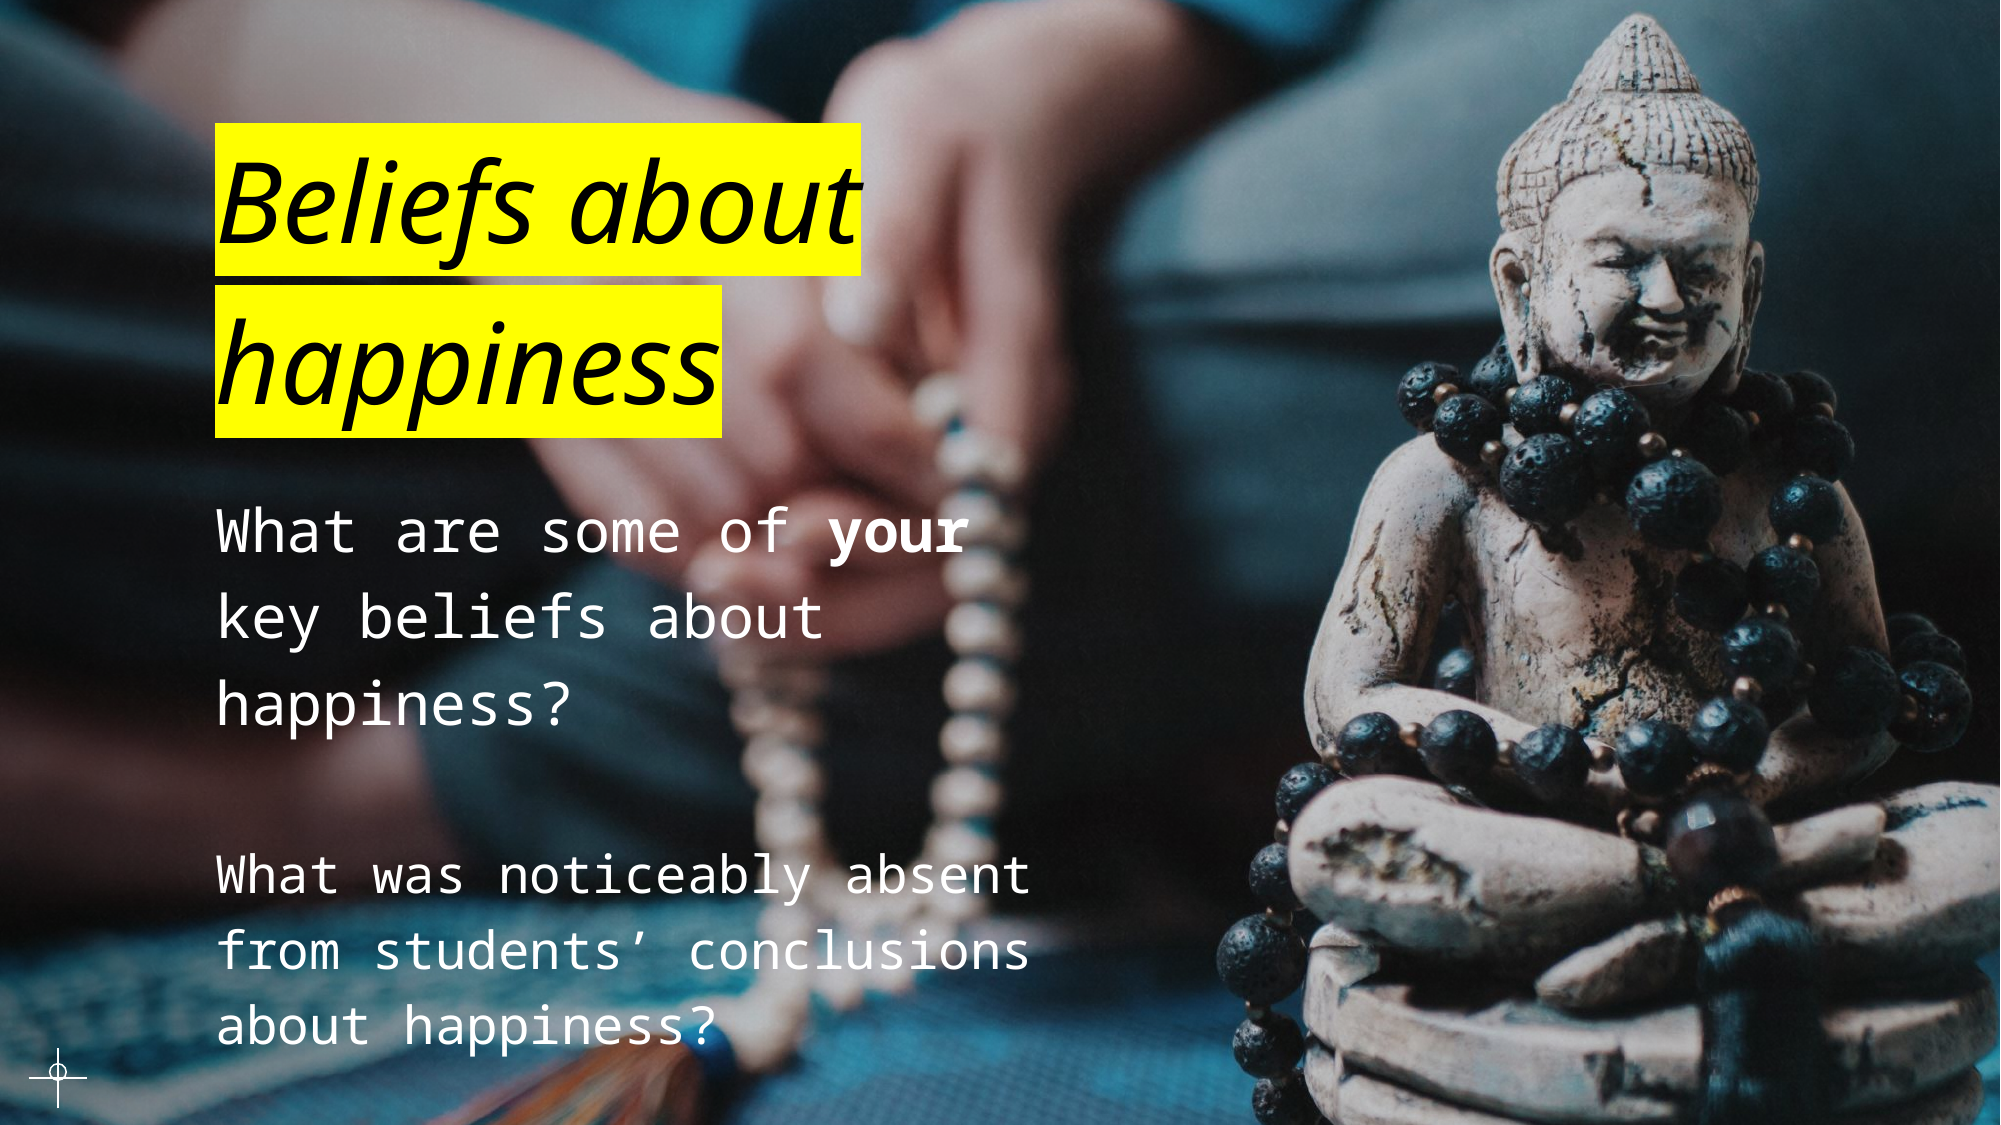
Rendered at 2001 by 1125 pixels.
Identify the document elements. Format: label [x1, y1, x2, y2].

text_box [28, 1047, 88, 1109]
picture [0, 0, 2000, 1125]
